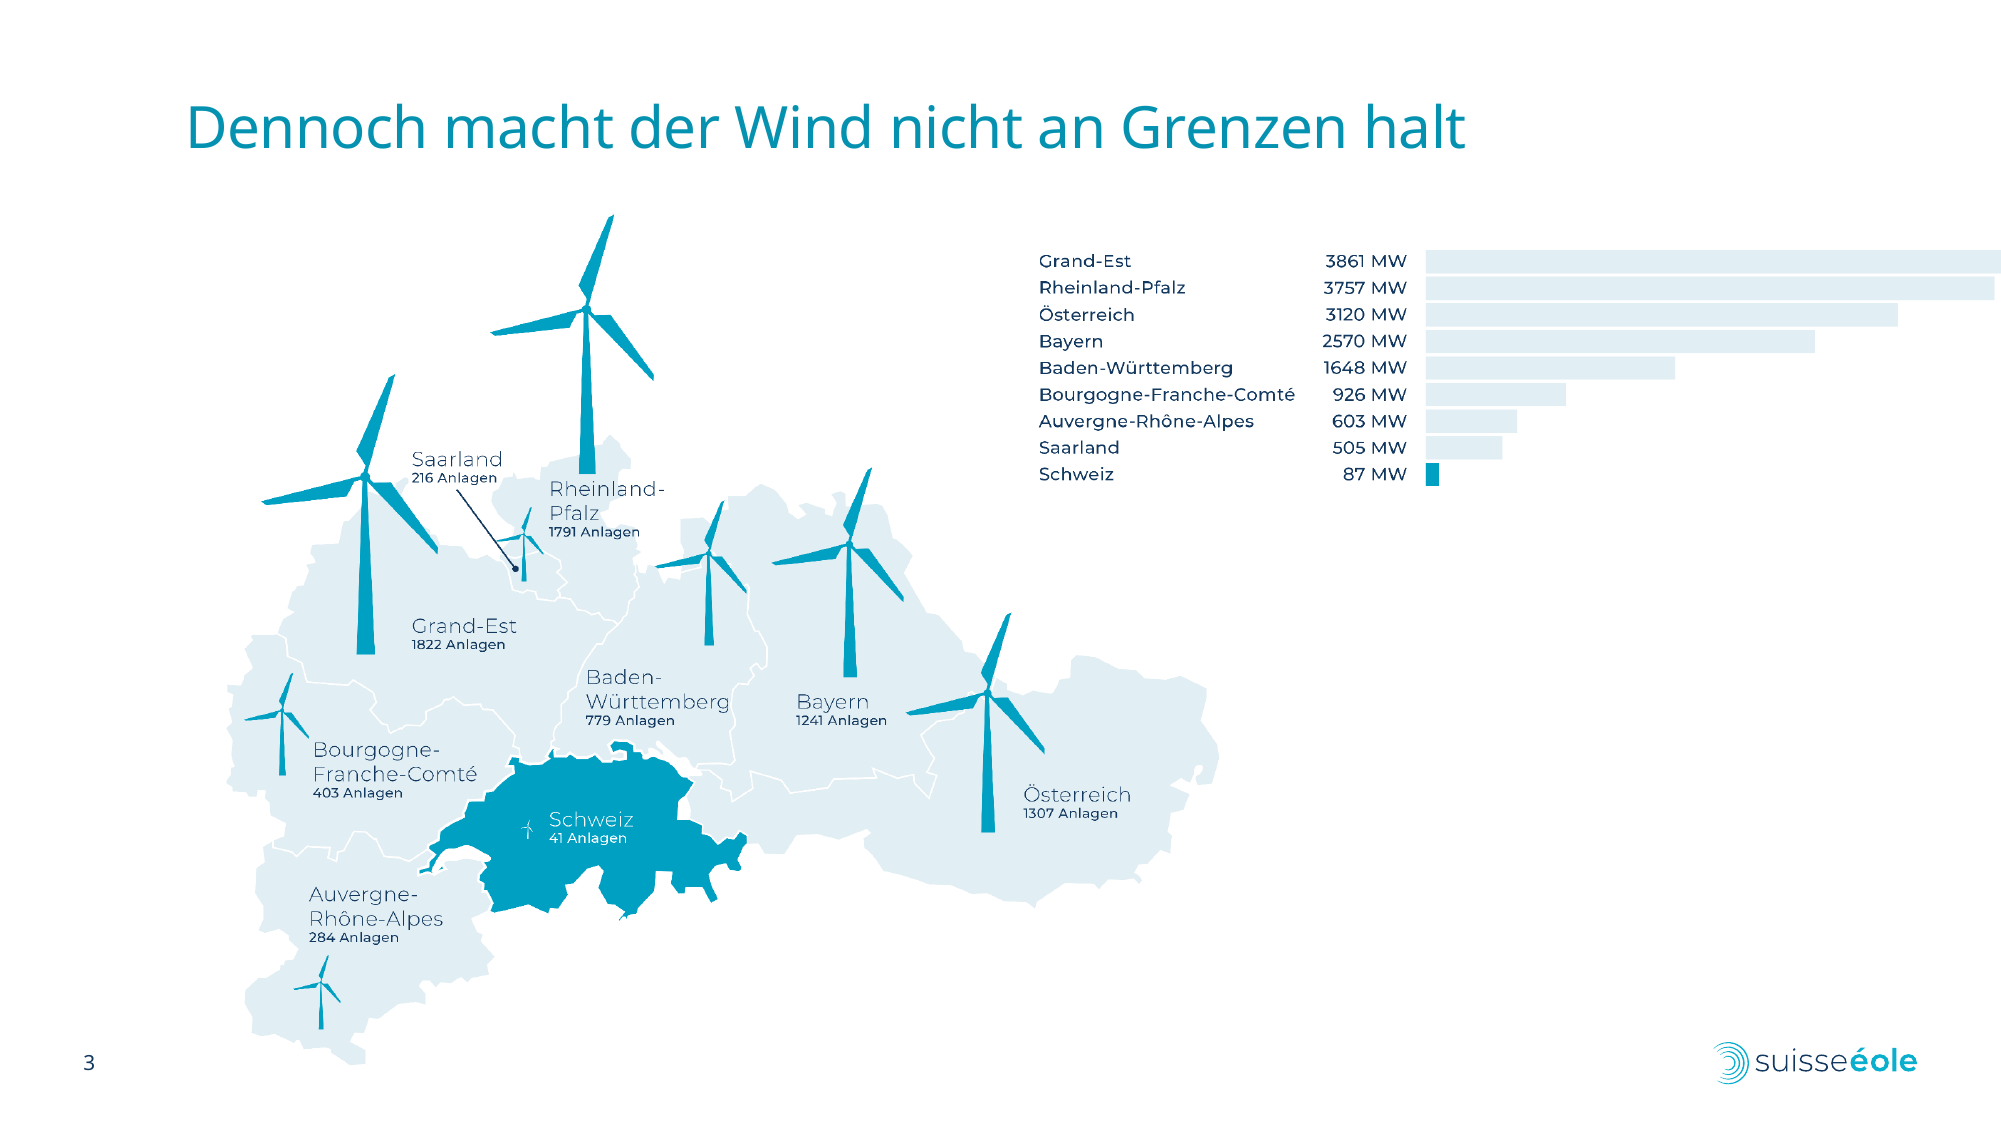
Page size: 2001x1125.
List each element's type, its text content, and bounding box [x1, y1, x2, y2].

slide_number 3 [83, 1049, 149, 1074]
title Dennoch macht der Wind nicht an Grenzen halt [184, 90, 1969, 154]
picture [161, 204, 2001, 1074]
